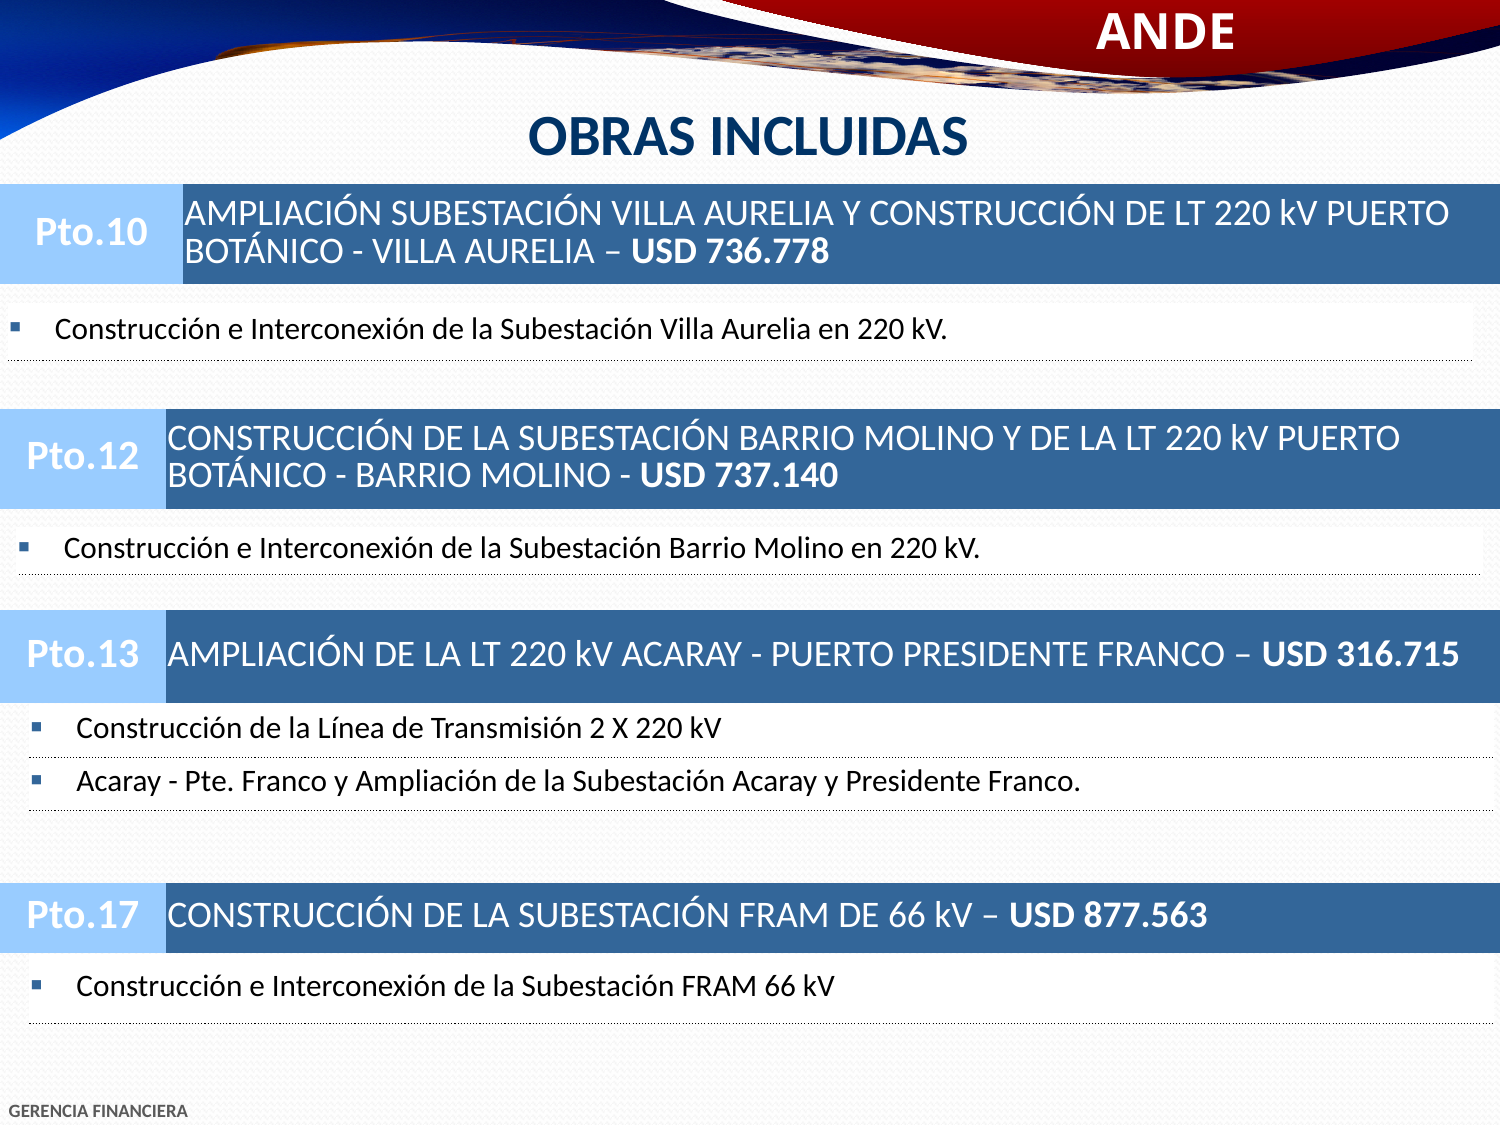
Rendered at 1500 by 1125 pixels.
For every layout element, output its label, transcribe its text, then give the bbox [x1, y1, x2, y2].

table_header AMPLIACIÓN DE LA LT 220 kV ACARAY - PUERTO PRESIDENTE FRANCO – USD 316.715 [166, 610, 1500, 703]
table_header Construcción e Interconexión de la Subestación Villa Aurelia en 220 kV. [8, 303, 1473, 360]
table_header Construcción e Interconexión de la Subestación FRAM 66 kV [29, 954, 1494, 1023]
table_header Pto.13 [0, 610, 166, 703]
table_header Pto.17 [0, 883, 166, 953]
table_header AMPLIACIÓN SUBESTACIÓN VILLA AURELIA Y CONSTRUCCIÓN DE LT 220 kV PUERTO BOTÁNICO - VILLA AURELIA – USD 736.778 [183, 184, 1500, 284]
table_header CONSTRUCCIÓN DE LA SUBESTACIÓN BARRIO MOLINO Y DE LA LT 220 kV PUERTO BOTÁNICO - BARRIO MOLINO - USD 737.140 [166, 409, 1500, 509]
table_header Pto.10 [0, 184, 183, 284]
table_header Pto.12 [0, 409, 166, 509]
picture [0, 0, 1500, 89]
table_header Construcción e Interconexión de la Subestación Barrio Molino en 220 kV. [18, 527, 1481, 574]
table_cell Acaray - Pte. Franco y Ampliación de la Subestación Acaray y Presidente Franco. [29, 757, 1494, 811]
table_header CONSTRUCCIÓN DE LA SUBESTACIÓN FRAM DE 66 kV – USD 877.563 [166, 883, 1500, 953]
table_header Construcción de la Línea de Transmisión 2 X 220 kV [29, 704, 1494, 757]
text_box OBRAS INCLUIDAS [0, 89, 1498, 173]
